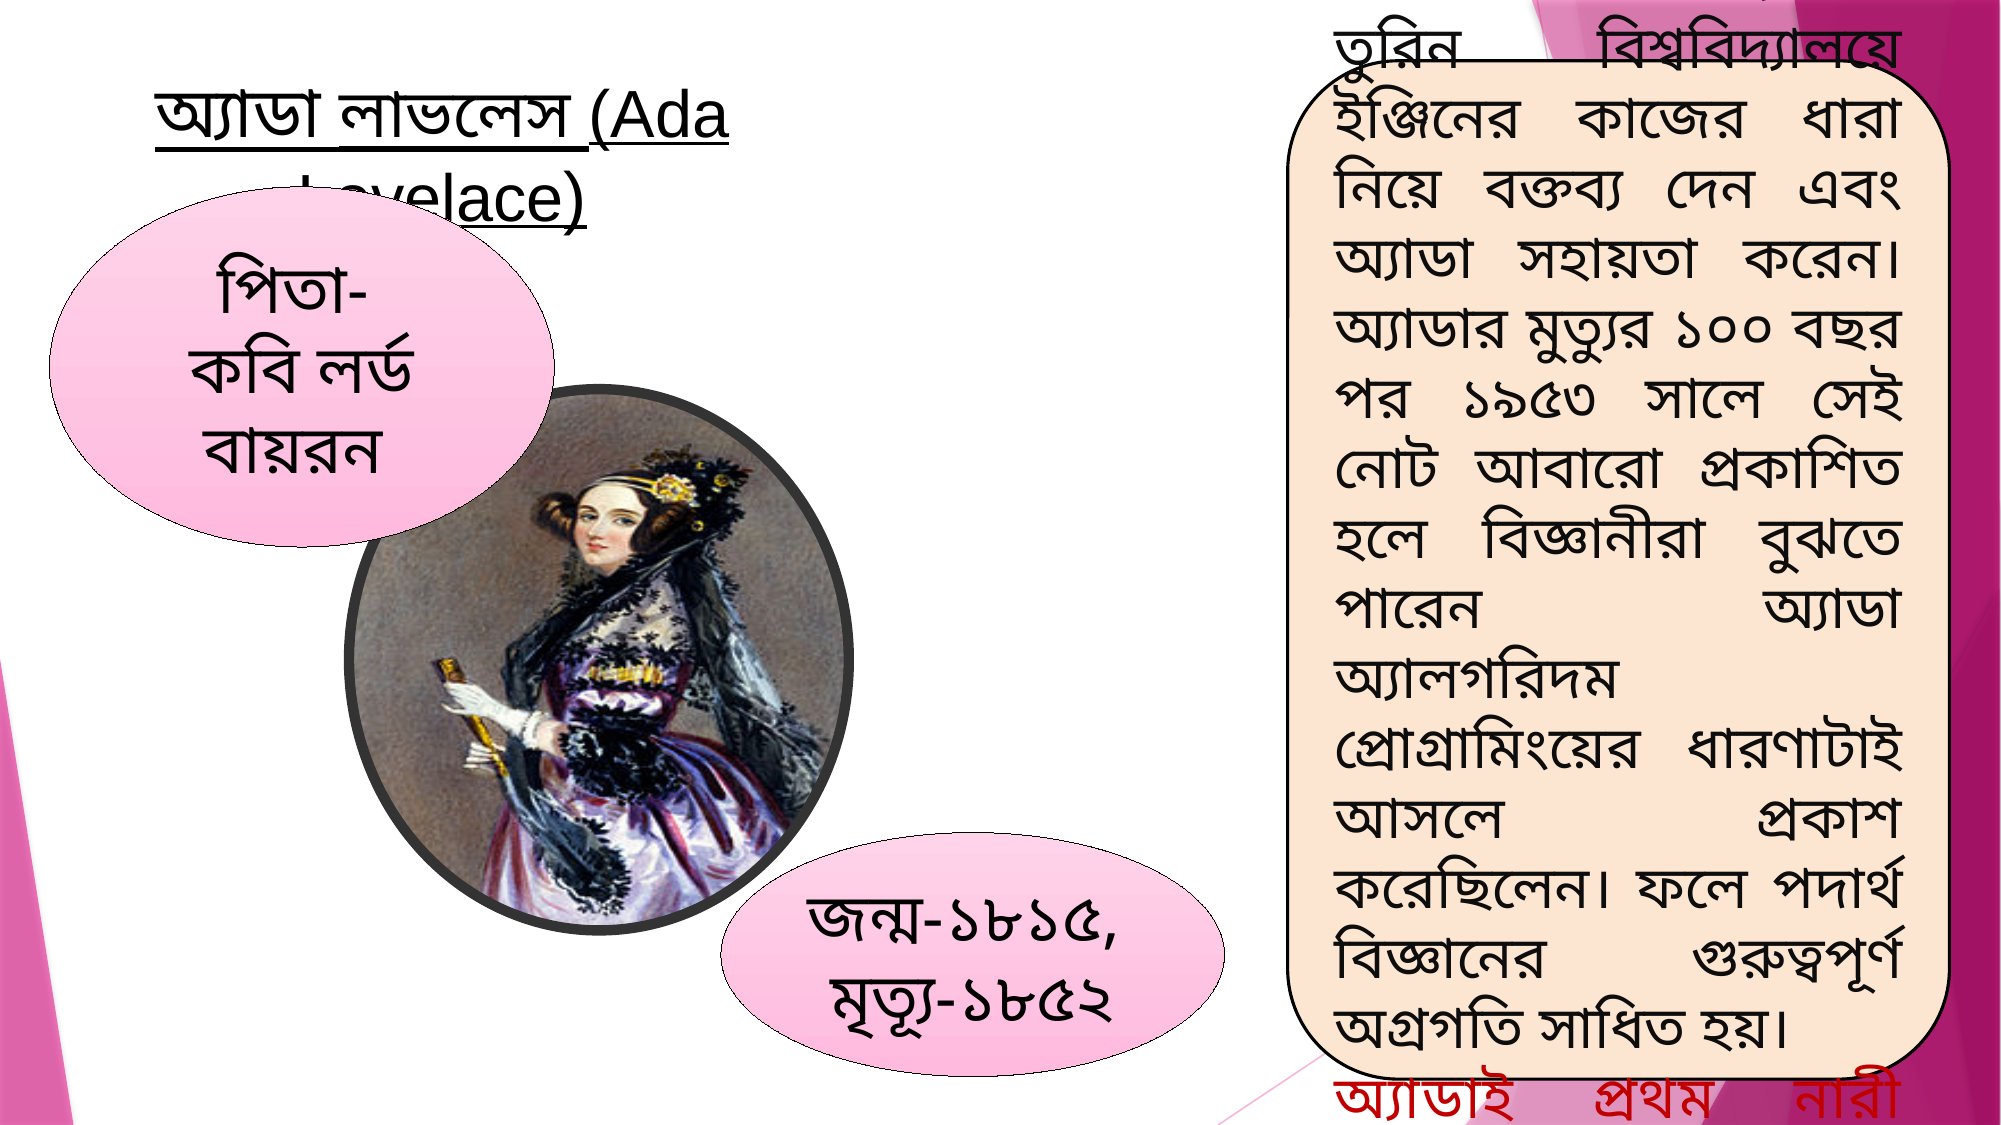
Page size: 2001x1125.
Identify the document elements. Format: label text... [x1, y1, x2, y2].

picture [348, 388, 850, 931]
text_box পিতা- কবি লর্ড বায়রন [49, 186, 555, 548]
text_box জন্ম-১৮১৫, মৃত্যূ-১৮৫২ [720, 832, 1225, 1077]
text_box অ্যাডা লাভলেস (Ada Lovelace) [22, 60, 863, 243]
text_box ১৮৪২ সালে ব্যাবেজ তুরিন বিশ্ববিদ্যালয়ে ইঞ্জিনের কাজের ধারা নিয়ে বক্তব্য দেন এবং অ্যাডা সহায়তা করেন। অ্যাডার মুত্যুর ১০০ বছর পর ১৯৫৩ সালে সেই নোট আবারো প্রকাশিত হলে বিজ্ঞানীরা বুঝতে পারেন অ্যাডা অ্যালগরিদম প্রোগ্রামিংয়ের ধারণাটাই আসলে প্রকাশ করেছিলেন। ফলে পদার্থ বিজ্ঞানের গুরুত্বপূর্ণ অগ্রগতি সাধিত হয়। অ্যাডাই প্রথম নারী প্রোগ্রামার। [1286, 59, 1951, 1081]
